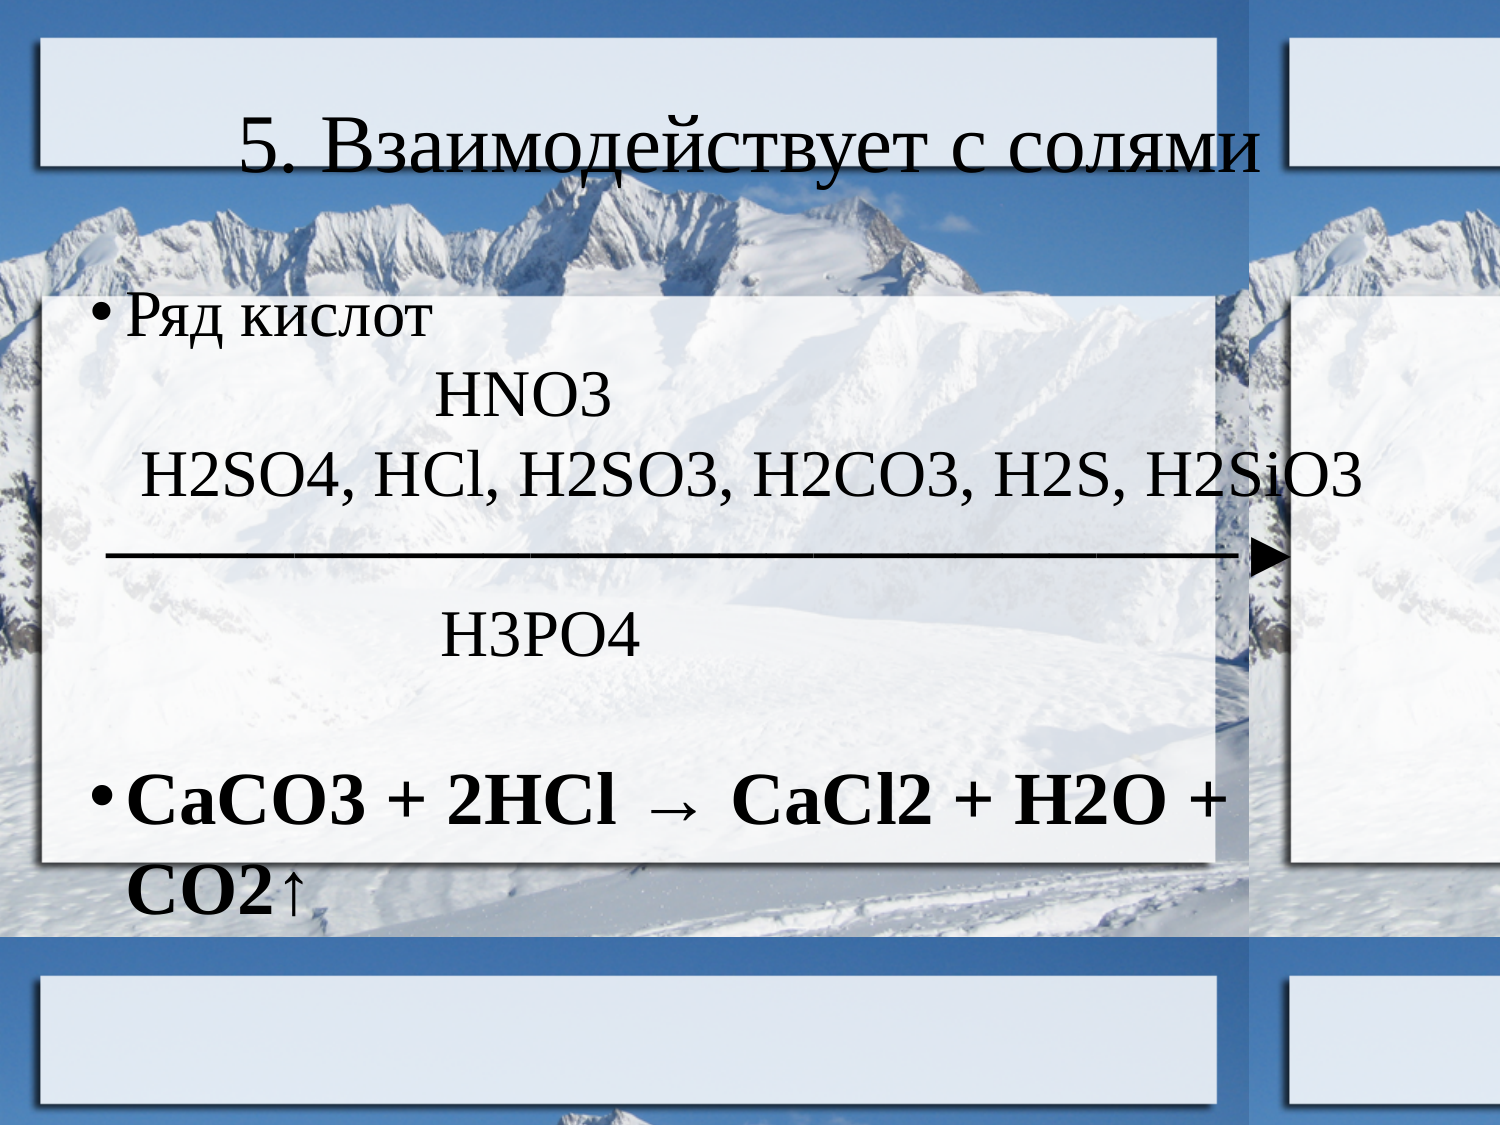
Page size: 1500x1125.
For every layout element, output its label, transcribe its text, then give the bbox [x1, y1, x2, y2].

picture [0, 0, 1500, 1125]
text_box Ряд кислот HNO3 H2SO4, HCl, H2SO3, H2CO3, H2S, H2SiO3 ────────────────────────► H3PO4 CaCO3 + 2HCl → CaCl2 + H2O + CO2↑ [75, 262, 1425, 1005]
text_box 5. Взаимодействует с солями [75, 45, 1425, 233]
